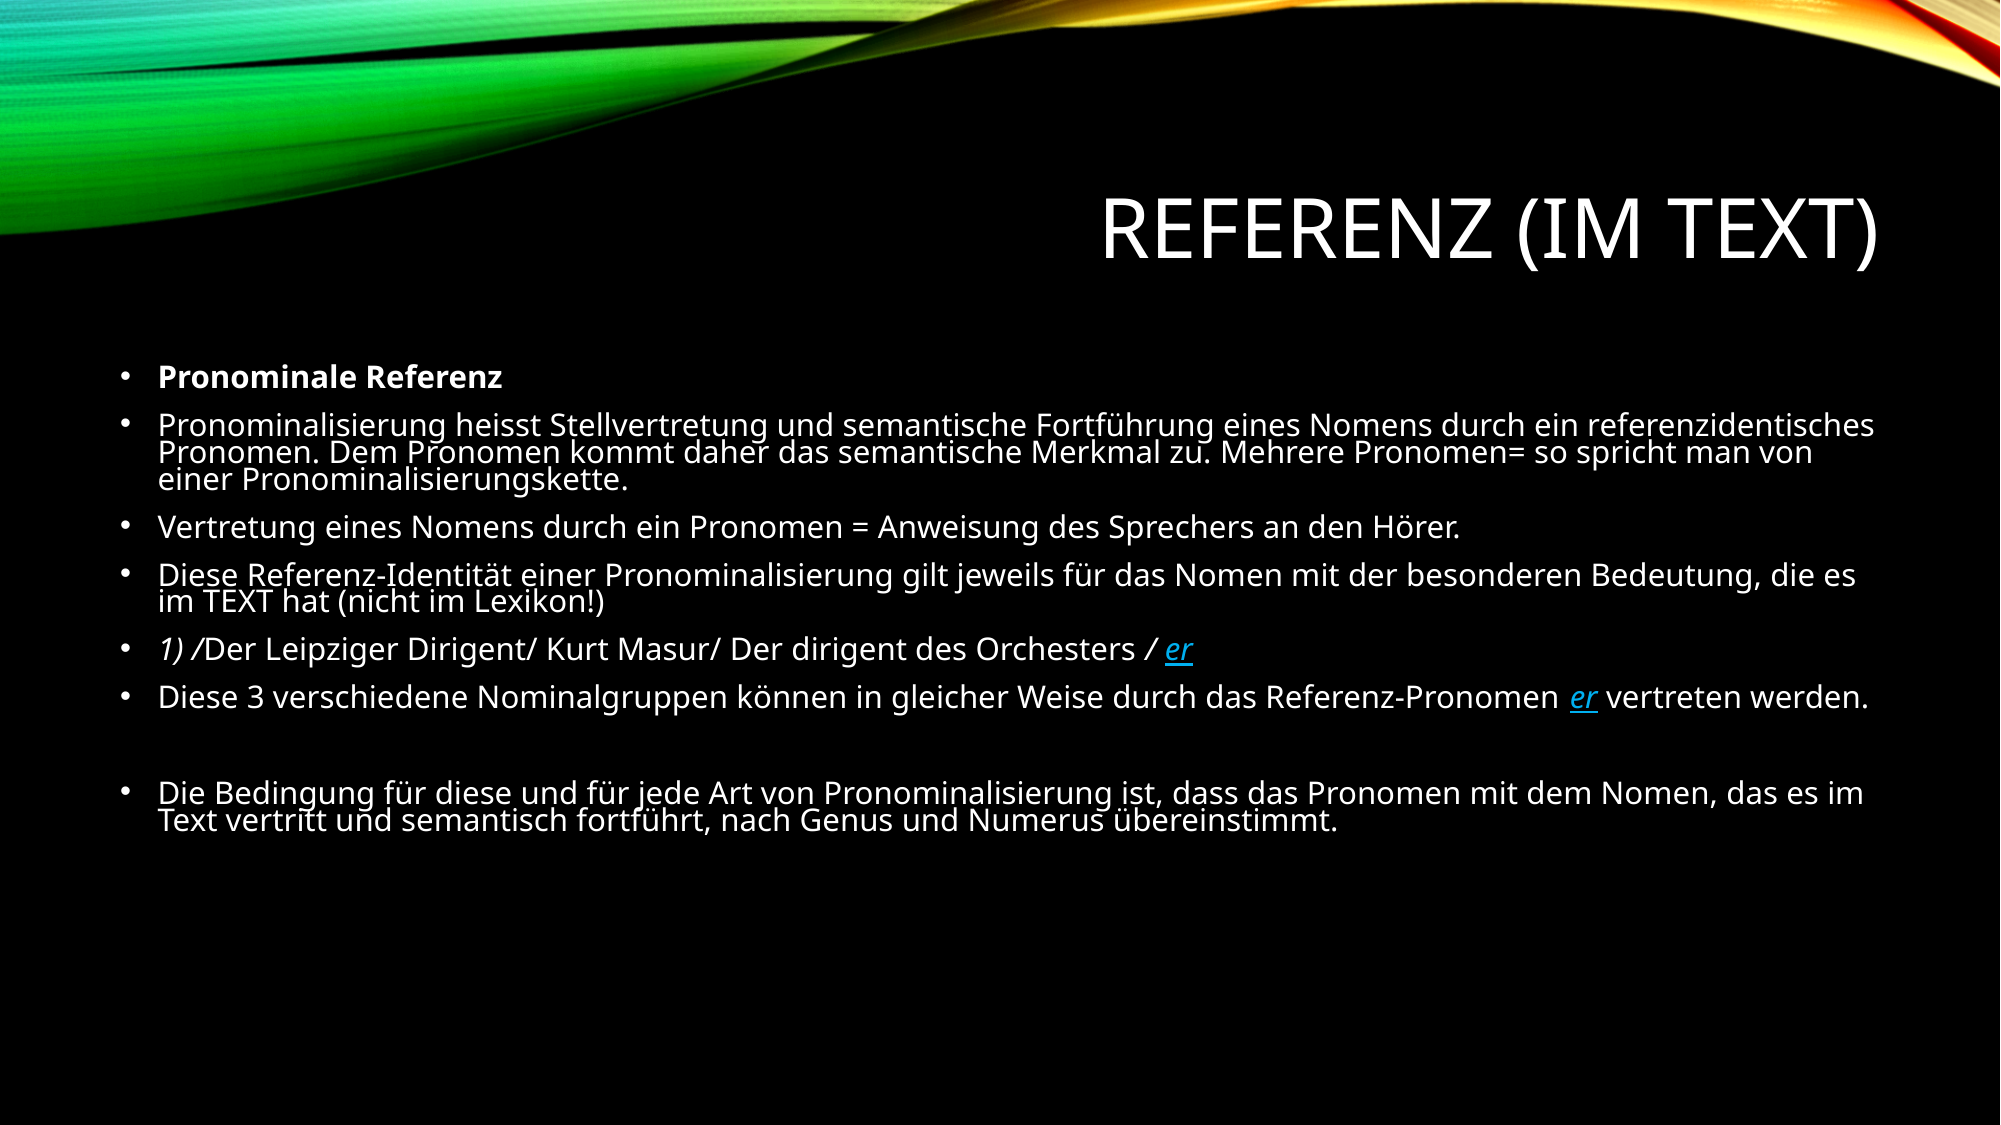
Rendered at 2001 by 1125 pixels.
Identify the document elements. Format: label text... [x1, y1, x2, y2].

list Pronominale Referenz Pronominalisierung heisst Stellvertretung und semantische Fortführung eines Nomens durch ein referenzidentisches Pronomen. Dem Pronomen kommt daher das semantische Merkmal zu. Mehrere Pronomen= so spricht man von einer Pronominalisierungskette. Vertretung eines Nomens durch ein Pronomen = Anweisung des Sprechers an den Hörer. Diese Referenz-Identität einer Pronominalisierung gilt jeweils für das Nomen mit der besonderen Bedeutung, die es im TEXT hat (nicht im Lexikon!) 1) /Der Leipziger Dirigent/ Kurt Masur/ Der dirigent des Orchesters / er Diese 3 verschiedene Nominalgruppen können in gleicher Weise durch das Referenz-Pronomen er vertreten werden. Die Bedingung für diese und für jede Art von Pronominalisierung ist, dass das Pronomen mit dem Nomen, das es im Text vertritt und semantisch fortführt, nach Genus und Numerus übereinstimmt. [111, 359, 1888, 1021]
title Referenz (im Text) [474, 124, 1888, 338]
picture [0, 0, 2000, 237]
